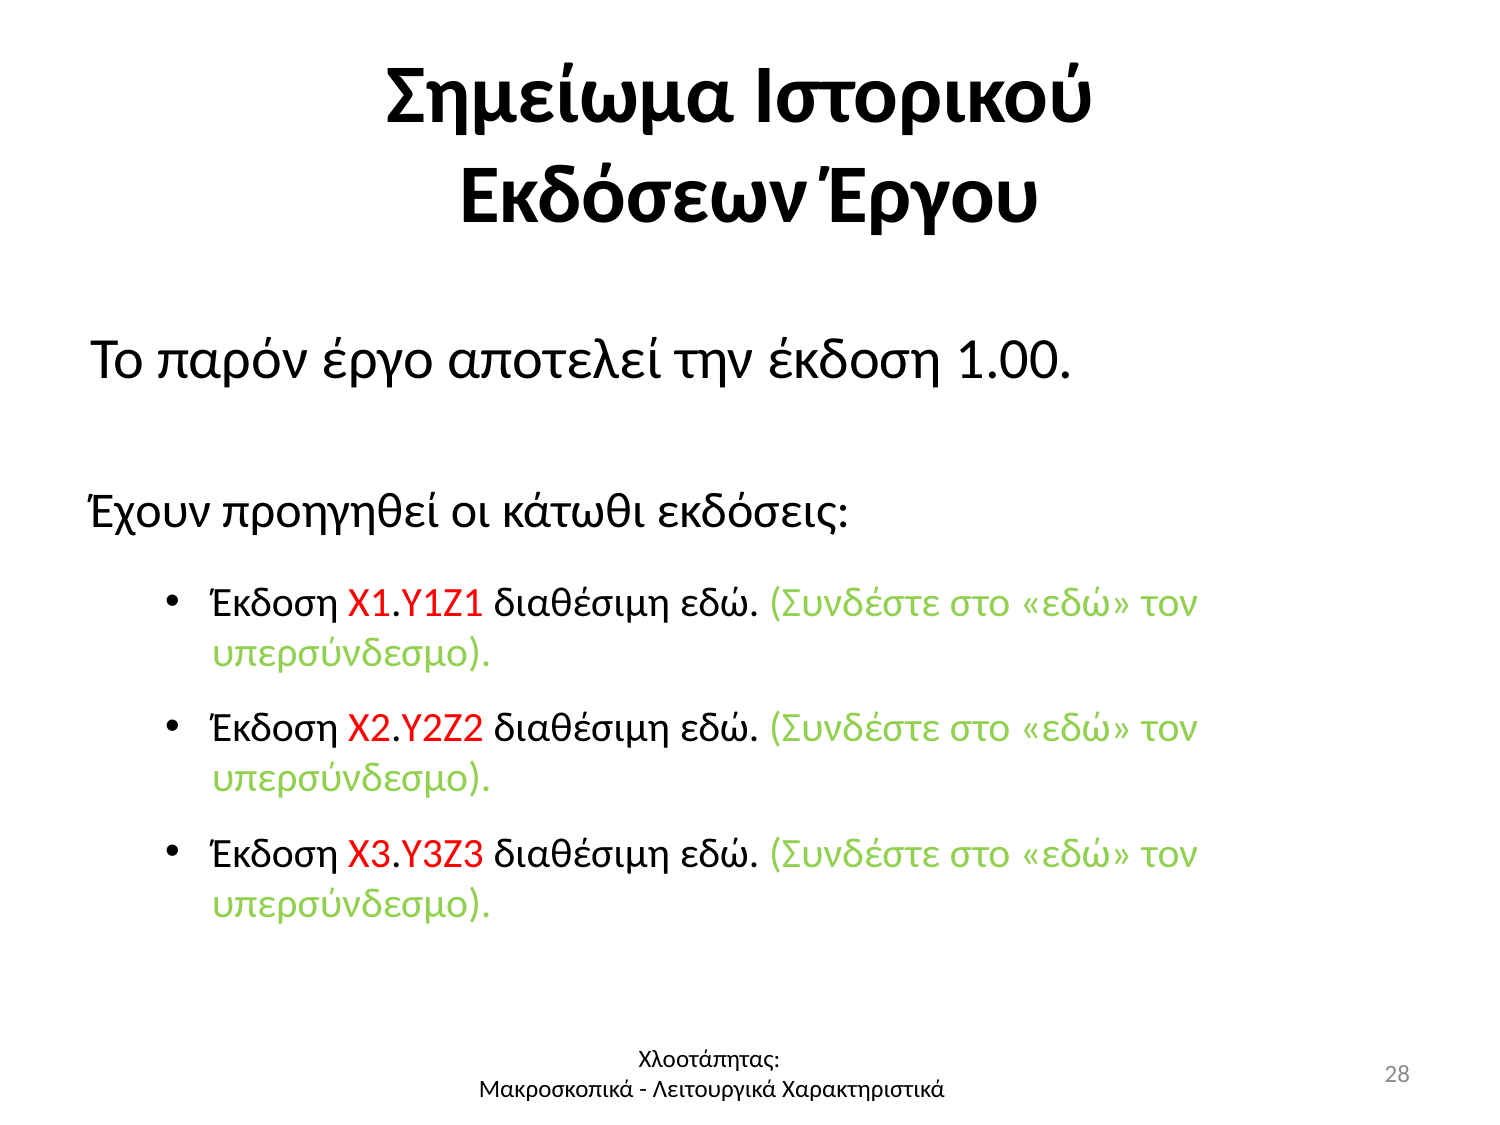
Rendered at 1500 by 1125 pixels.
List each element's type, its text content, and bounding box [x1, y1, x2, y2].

title Σημείωμα Ιστορικού Εκδόσεων Έργου [75, 45, 1425, 233]
list Το παρόν έργο αποτελεί την έκδοση 1.00. Έχουν προηγηθεί οι κάτωθι εκδόσεις: Έκδοση Χ1.Υ1Ζ1 διαθέσιμη εδώ. (Συνδέστε στο «εδώ» τον υπερσύνδεσμο). Έκδοση Χ2.Υ2Ζ2 διαθέσιμη εδώ. (Συνδέστε στο «εδώ» τον υπερσύνδεσμο). Έκδοση Χ3.Υ3Ζ3 διαθέσιμη εδώ. (Συνδέστε στο «εδώ» τον υπερσύνδεσμο). [75, 262, 1425, 1005]
slide_number 28 [1074, 1042, 1425, 1103]
